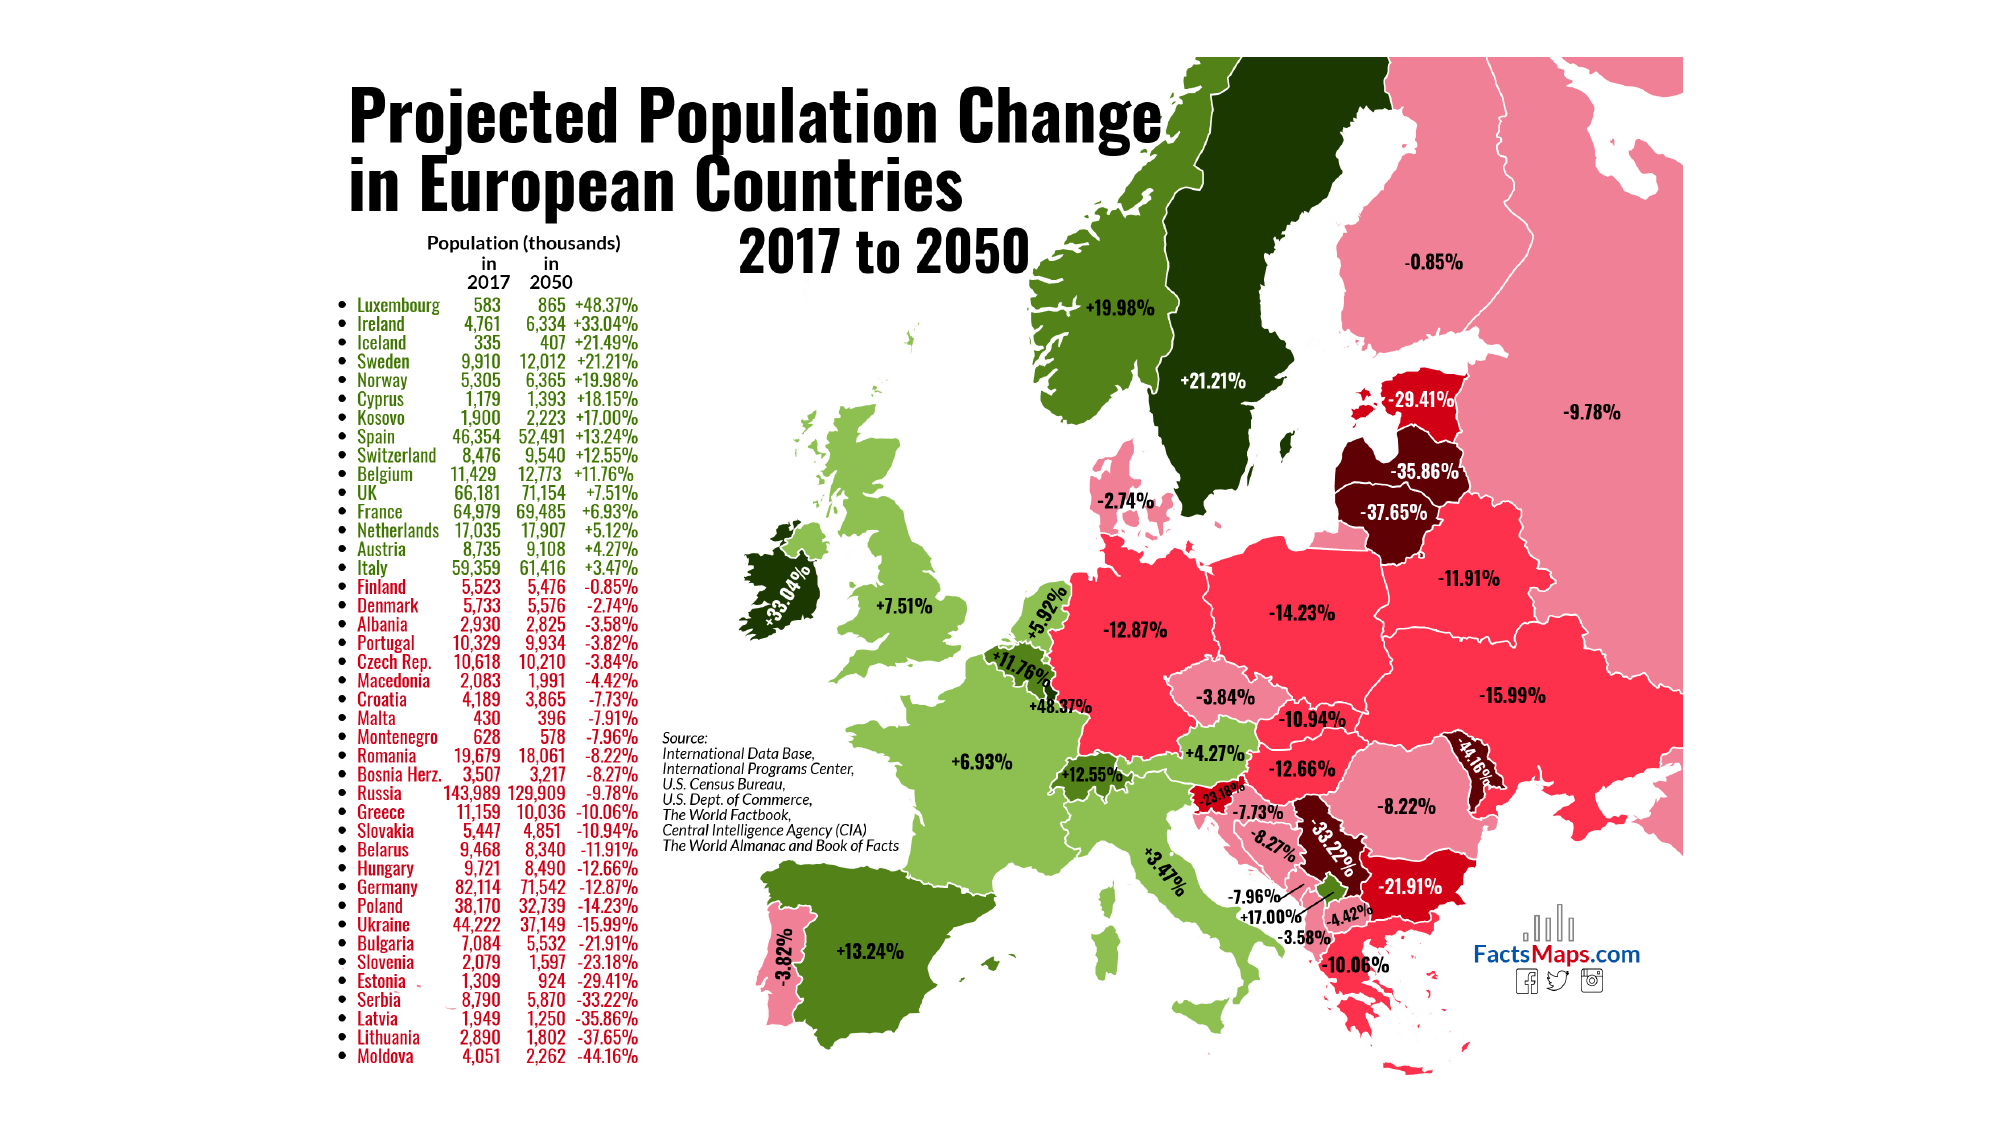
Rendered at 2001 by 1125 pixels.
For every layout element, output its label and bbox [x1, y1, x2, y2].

list [317, 57, 1683, 1081]
